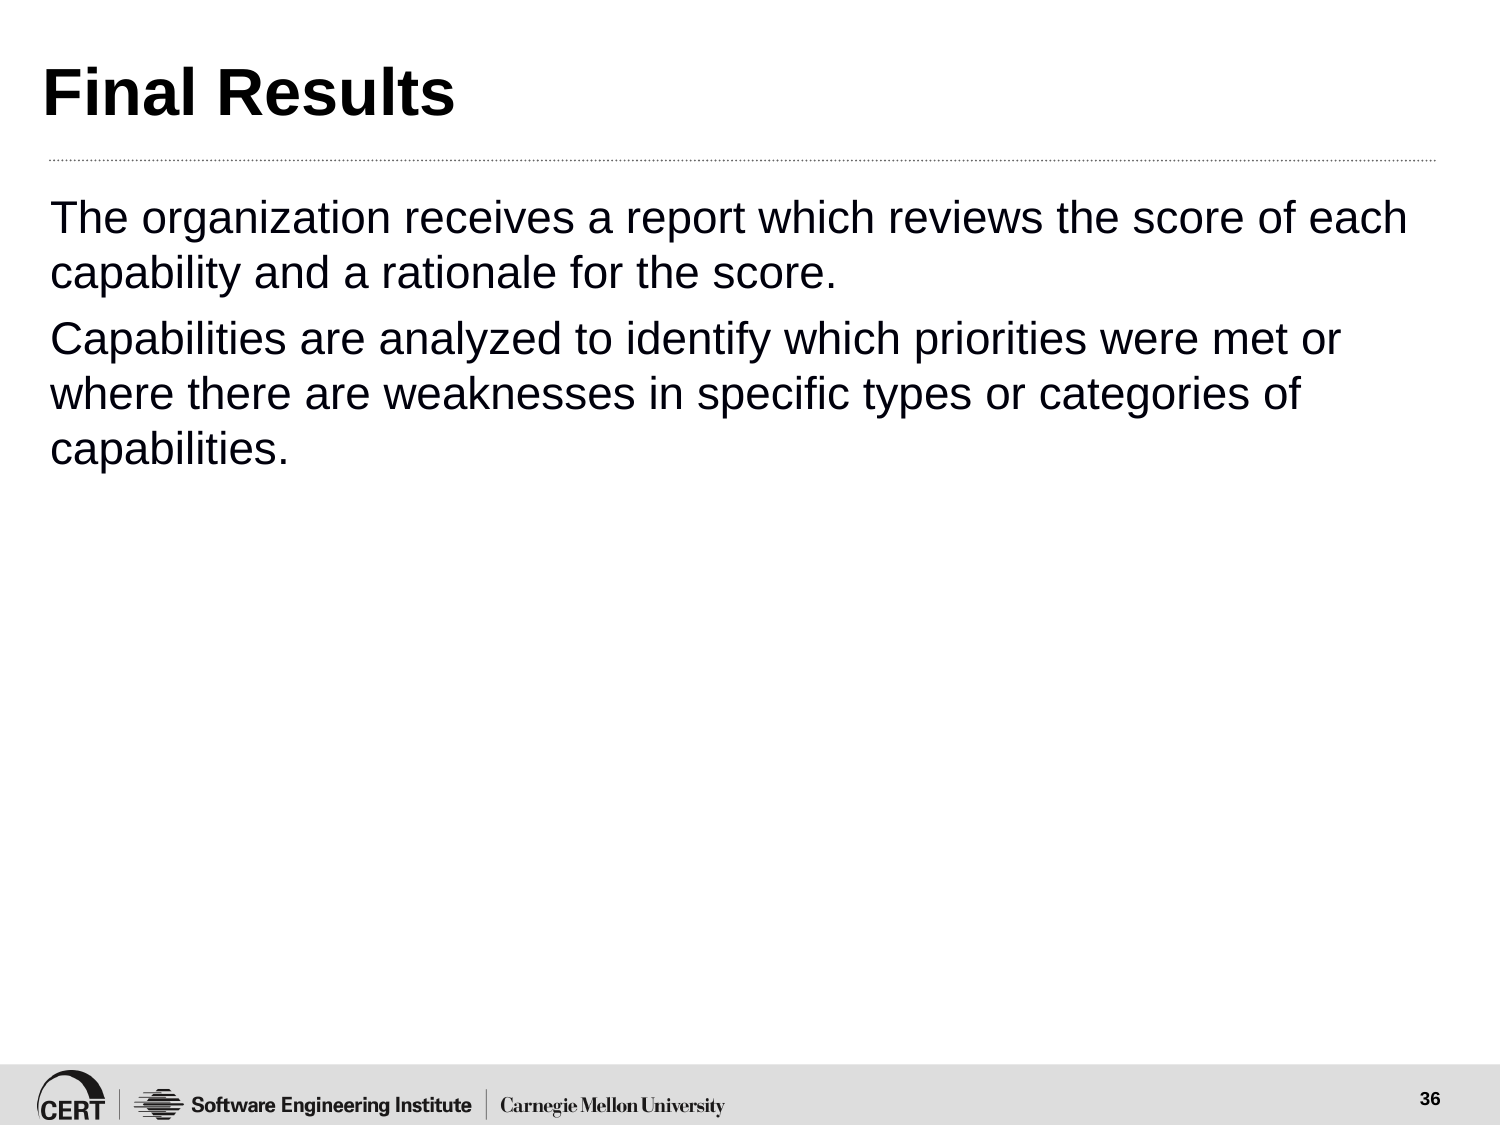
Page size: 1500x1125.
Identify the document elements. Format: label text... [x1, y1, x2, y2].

title Final Results [42, 37, 1434, 155]
list The organization receives a report which reviews the score of each capability and a rationale for the score. Capabilities are analyzed to identify which priorities were met or where there are weaknesses in specific types or categories of capabilities. [49, 187, 1438, 1026]
picture [37, 1069, 725, 1122]
